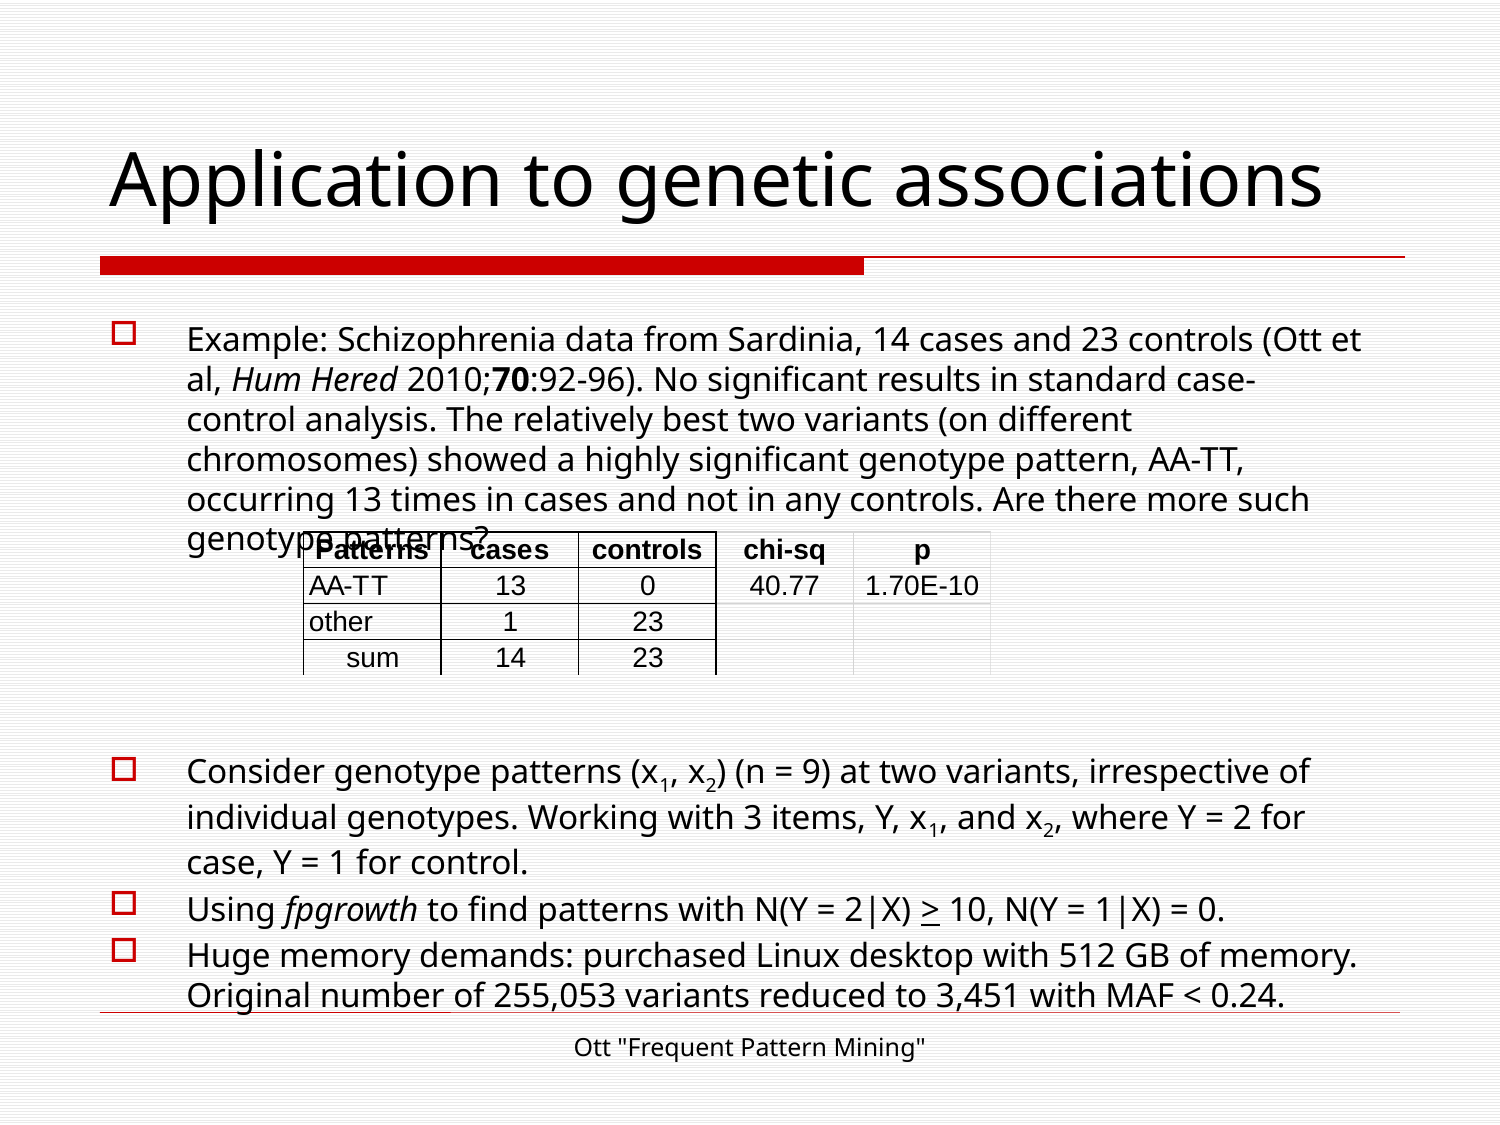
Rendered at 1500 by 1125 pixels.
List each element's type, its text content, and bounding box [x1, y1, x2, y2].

text_box Example: Schizophrenia data from Sardinia, 14 cases and 23 controls (Ott et al, Hum Hered 2010;70:92-96). No significant results in standard case-control analysis. The relatively best two variants (on different chromosomes) showed a highly significant genotype pattern, AA-TT, occurring 13 times in cases and not in any controls. Are there more such genotype patterns? Consider genotype patterns (x1, x2) (n = 9) at two variants, irrespective of individual genotypes. Working with 3 items, Y, x1, and x2, where Y = 2 for case, Y = 1 for control. Using fpgrowth to find patterns with N(Y = 2|X) > 10, N(Y = 1|X) = 0. Huge memory demands: purchased Linux desktop with 512 GB of memory. Original number of 255,053 variants reduced to 3,451 with MAF < 0.24. [94, 310, 1382, 941]
title Application to genetic associations [93, 70, 1407, 229]
footer Ott "Frequent Pattern Mining" [512, 1024, 988, 1103]
picture [302, 530, 994, 679]
